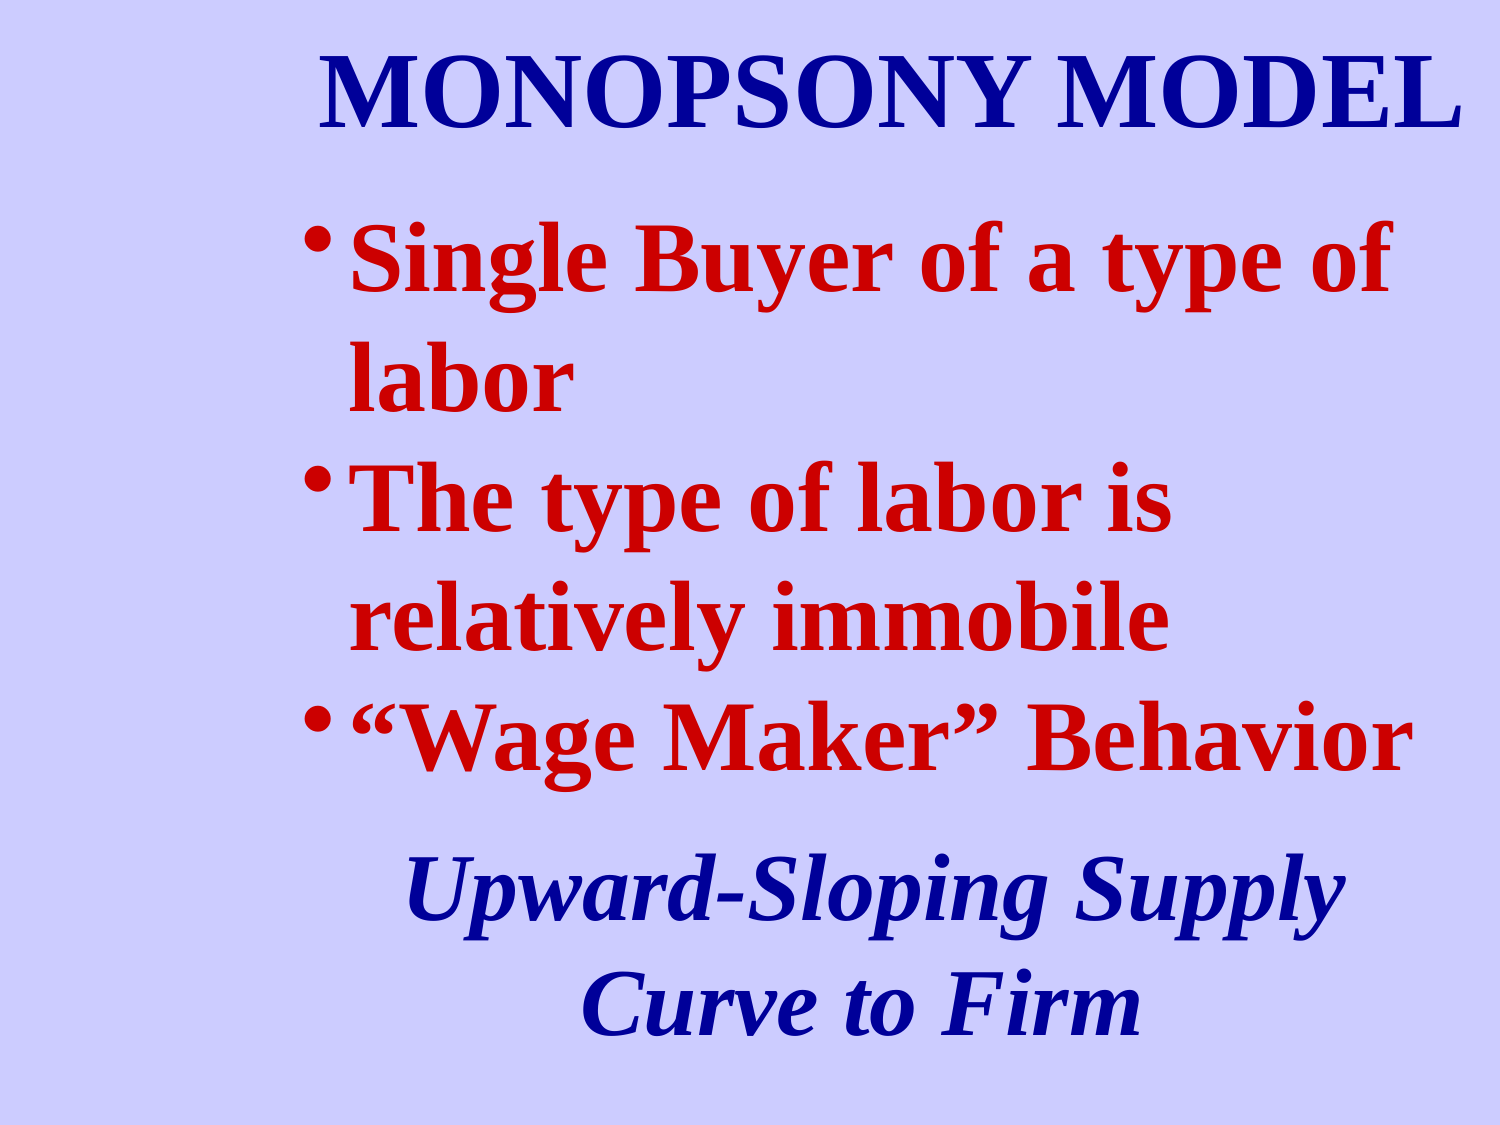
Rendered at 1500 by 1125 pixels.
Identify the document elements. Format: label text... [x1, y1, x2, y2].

text_box Single Buyer of a type of labor The type of labor is relatively immobile “Wage Maker” Behavior [286, 183, 1440, 799]
text_box Upward-Sloping Supply Curve to Firm [362, 817, 1362, 1063]
text_box MONOPSONY MODEL [303, 11, 1482, 157]
